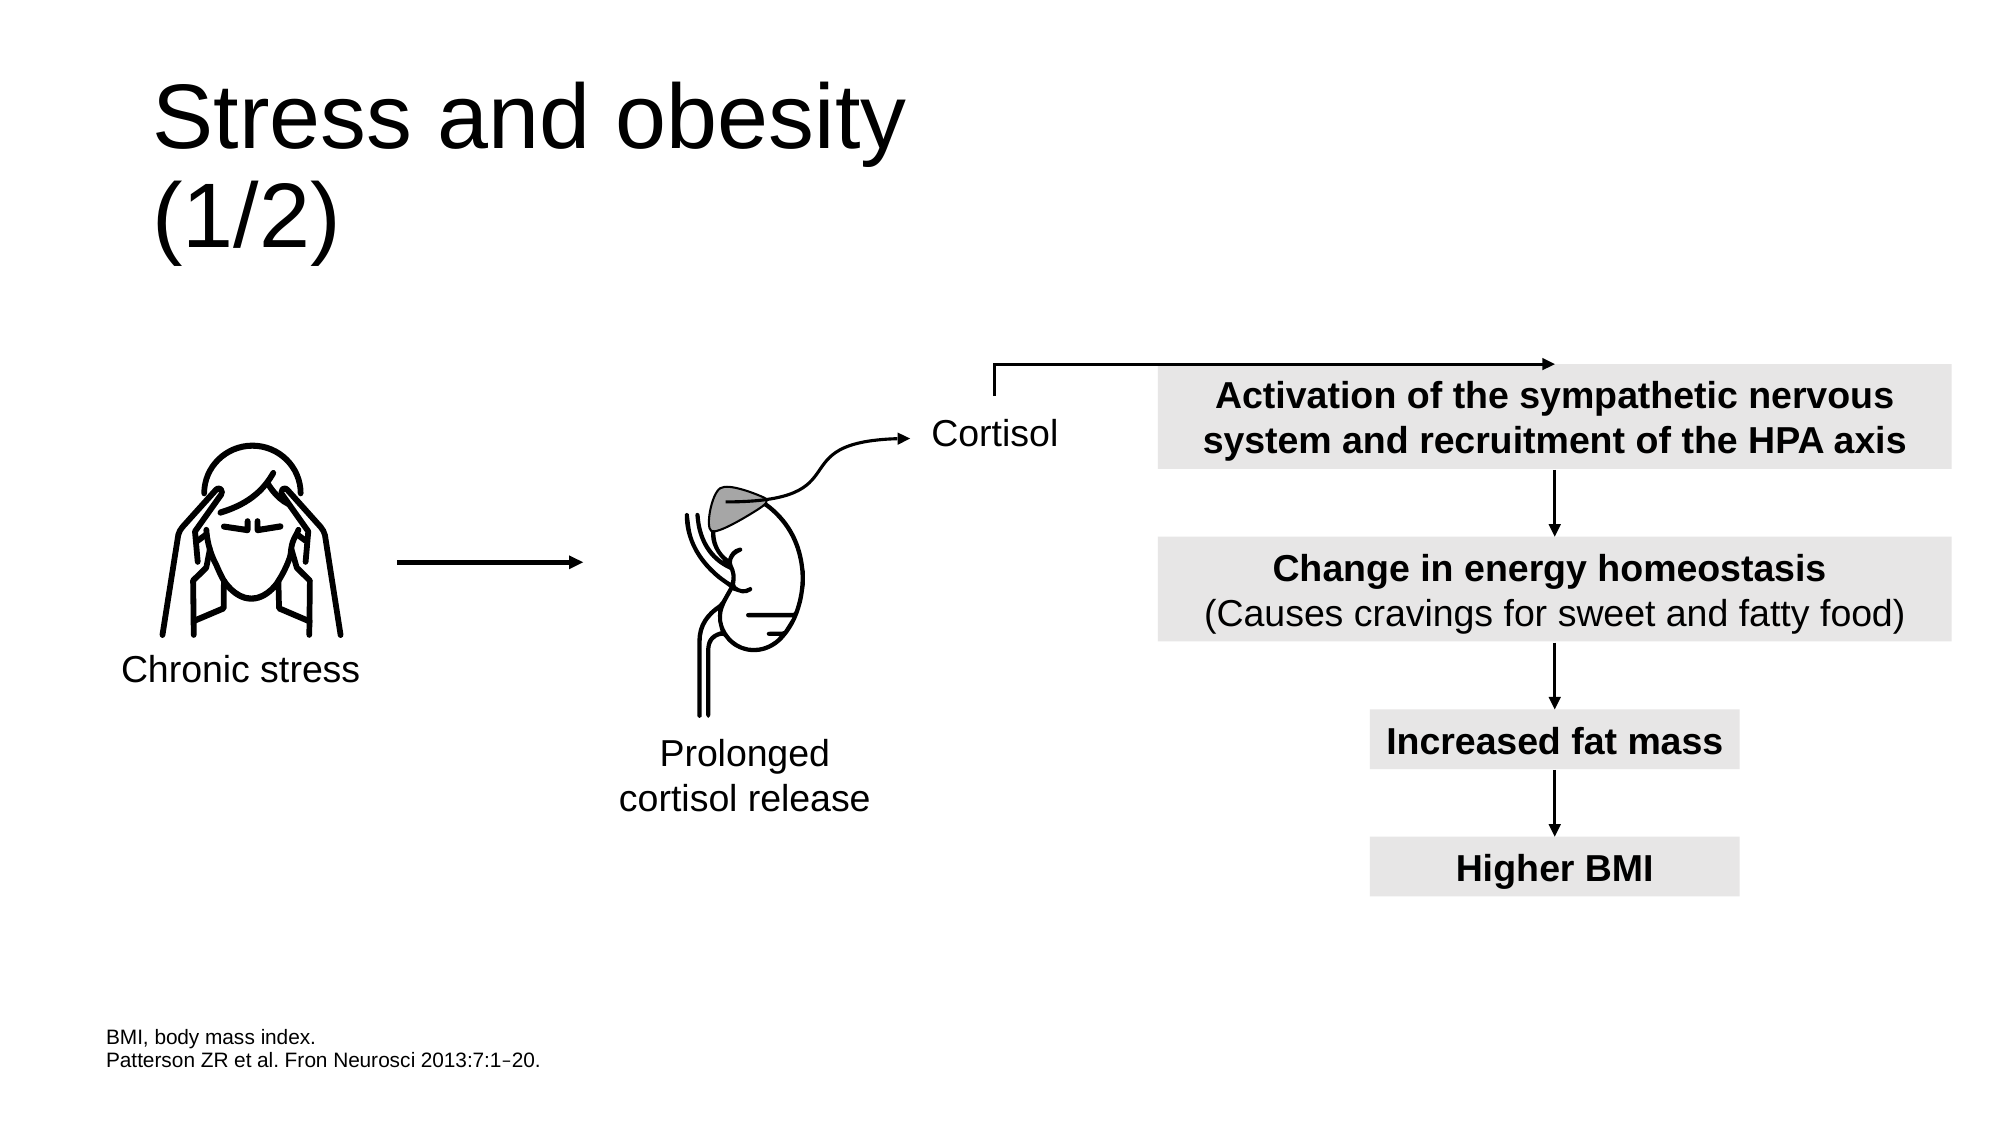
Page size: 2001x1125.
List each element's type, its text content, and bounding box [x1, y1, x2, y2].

title Stress and obesity (1/2) [137, 59, 1863, 278]
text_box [994, 364, 1555, 397]
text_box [725, 438, 911, 502]
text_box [159, 442, 344, 638]
text_box Cortisol [887, 401, 1103, 462]
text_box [684, 486, 805, 718]
text_box Higher BMI [1369, 836, 1740, 897]
text_box Change in energy homeostasis (Causes cravings for sweet and fatty food) [1157, 536, 1952, 642]
list BMI, body mass index. Patterson ZR et al. Fron Neurosci 2013:7:1–20. [106, 1018, 1526, 1072]
text_box Chronic stress [106, 637, 397, 698]
text_box Increased fat mass [1369, 709, 1740, 770]
text_box Activation of the sympathetic nervous system and recruitment of the HPA axis [1157, 364, 1952, 469]
text_box Prolonged cortisol release [602, 721, 888, 827]
